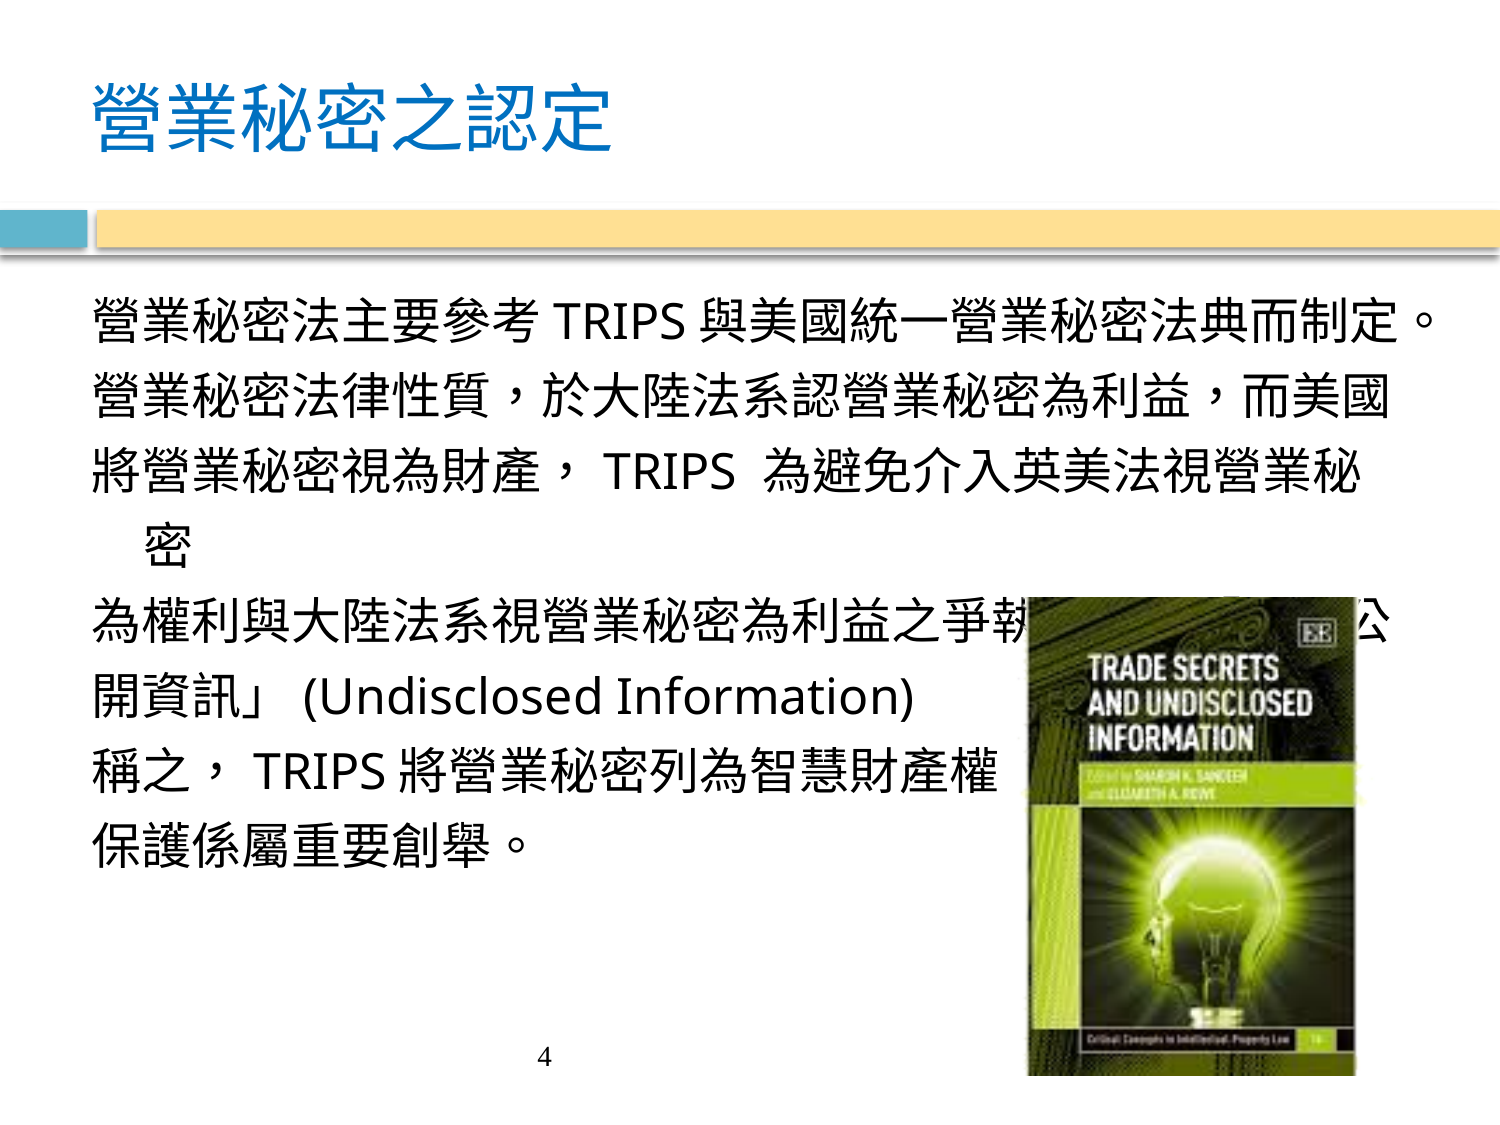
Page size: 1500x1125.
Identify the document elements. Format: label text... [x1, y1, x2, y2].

title 營業秘密之認定 [75, 0, 1425, 233]
list 營業秘密法主要參考TRIPS與美國統一營業秘密法典而制定。 營業秘密法律性質，於大陸法系認營業秘密為利益，而美國 將營業秘密視為財產，TRIPS 為避免介入英美法視營業秘密 為權利與大陸法系視營業秘密為利益之爭執，另以「未經公 開資訊」(Undisclosed Information) 稱之，TRIPS將營業秘密列為智慧財產權 保護係屬重要創舉。 [76, 267, 1427, 1125]
footer 4 [99, 1024, 990, 1085]
picture [1009, 597, 1389, 1077]
